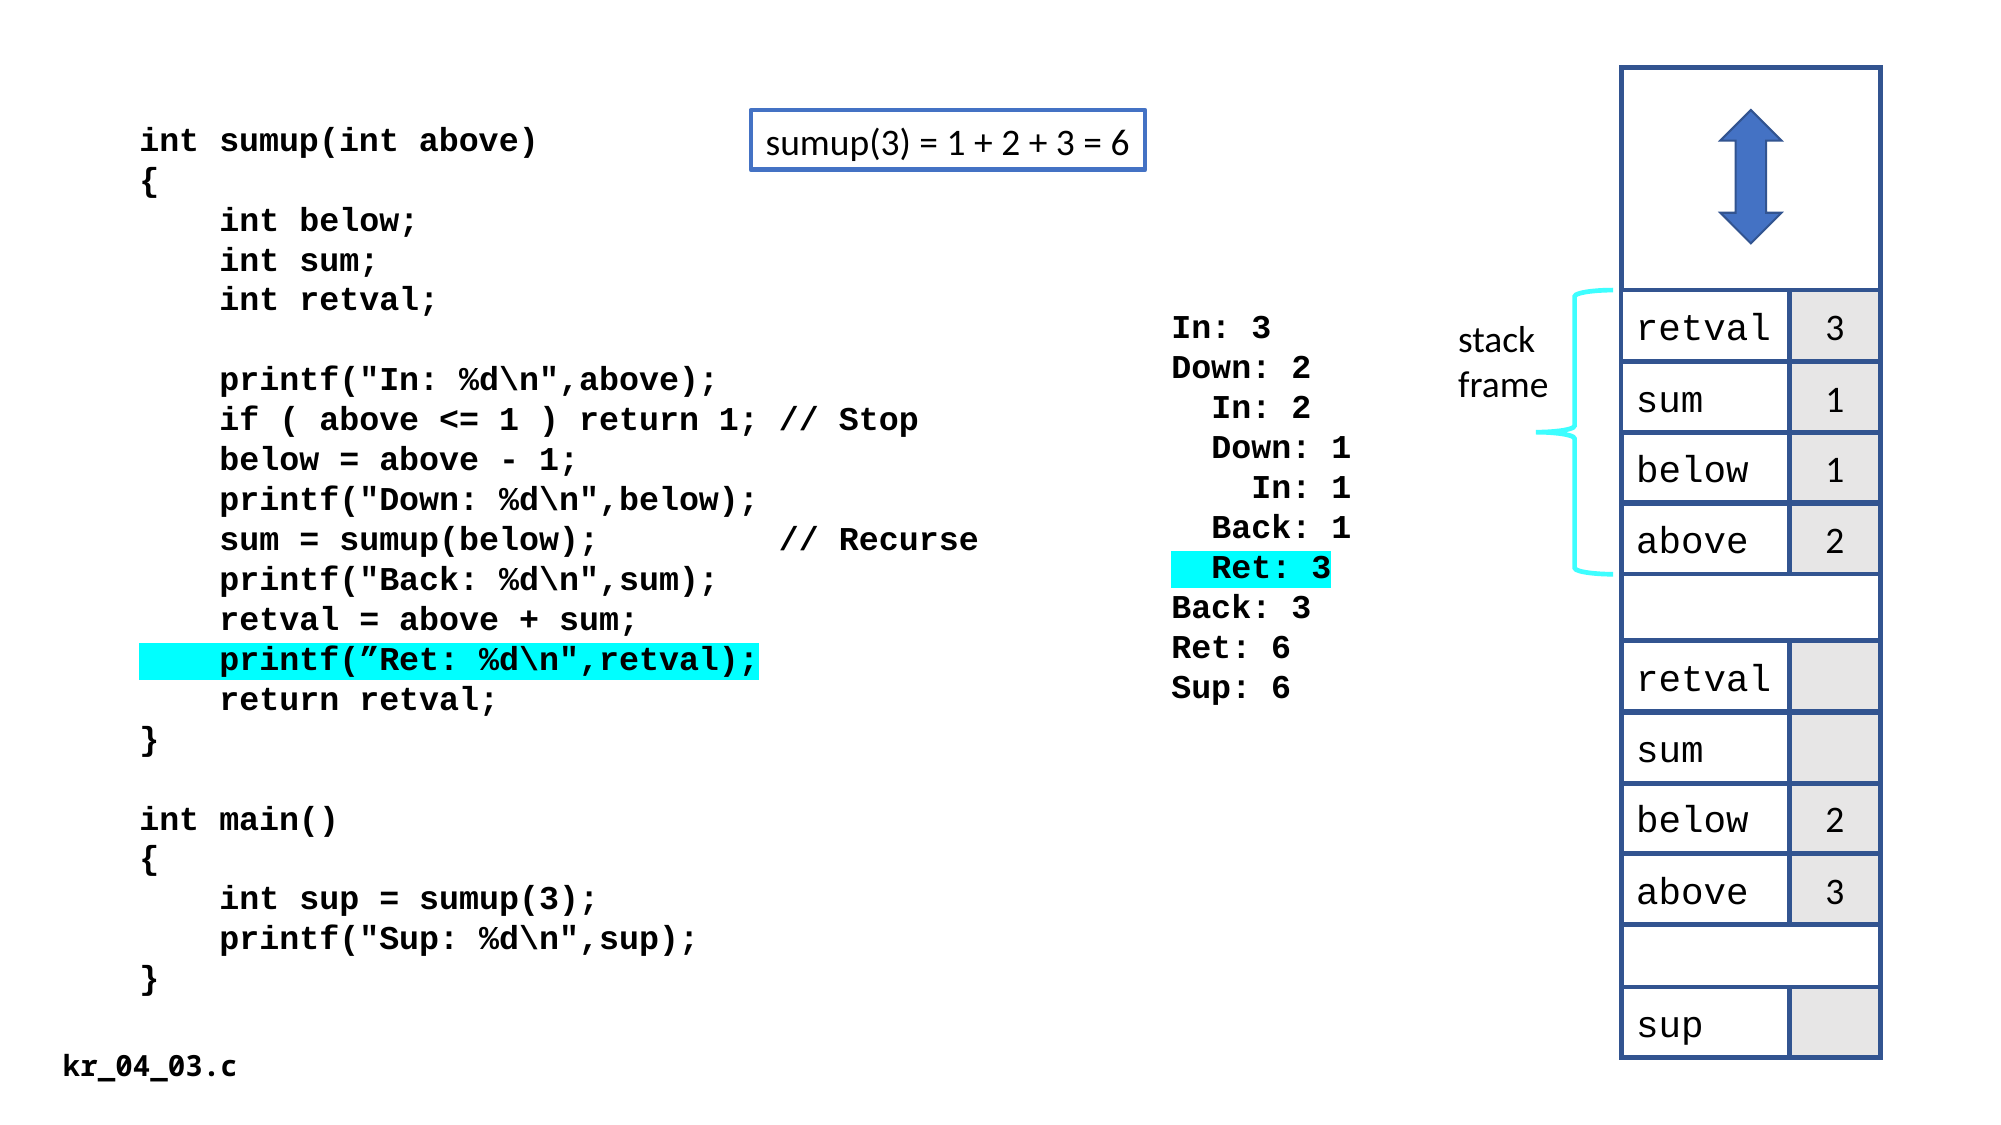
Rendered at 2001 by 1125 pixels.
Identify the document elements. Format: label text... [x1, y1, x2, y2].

text_box below [1620, 434, 1788, 504]
text_box [1536, 289, 1614, 575]
text_box 1 [1788, 362, 1882, 434]
text_box below [1620, 784, 1788, 854]
text_box above [1620, 504, 1788, 575]
text_box 3 [1788, 289, 1882, 362]
text_box [1788, 713, 1882, 784]
text_box In: 3 Down: 2 In: 2 Down: 1 In: 1 Back: 1 Ret: 3 Back: 3 Ret: 6 Sup: 6 [1156, 298, 1367, 712]
text_box [1620, 575, 1882, 640]
text_box [1620, 66, 1882, 289]
text_box above [1620, 854, 1788, 926]
text_box sumup(3) = 1 + 2 + 3 = 6 [750, 110, 1146, 170]
text_box 2 [1788, 784, 1882, 854]
text_box 3 [1788, 854, 1882, 926]
text_box [1788, 986, 1882, 1059]
text_box [1788, 640, 1882, 713]
text_box kr_04_03.c [48, 1039, 275, 1090]
text_box [1620, 926, 1882, 986]
text_box stack frame [1443, 308, 1575, 413]
text_box retval [1620, 289, 1788, 362]
text_box sum [1620, 362, 1788, 434]
text_box int sumup(int above) { int below; int sum; int retval; printf("In: %d\n",above); if ( above <= 1 ) return 1; // Stop below = above - 1; printf("Down: %d\n",below); sum = sumup(below); // Recurse printf("Back: %d\n",sum); retval = above + sum; printf(”Ret: %d\n",retval); return retval; } int main() { int sup = sumup(3); printf("Sup: %d\n",sup); } [124, 110, 995, 1004]
text_box sum [1620, 713, 1788, 784]
text_box sup [1620, 986, 1788, 1059]
text_box retval [1620, 640, 1788, 713]
text_box 2 [1788, 504, 1882, 575]
text_box [1717, 108, 1784, 245]
text_box 1 [1788, 434, 1882, 504]
